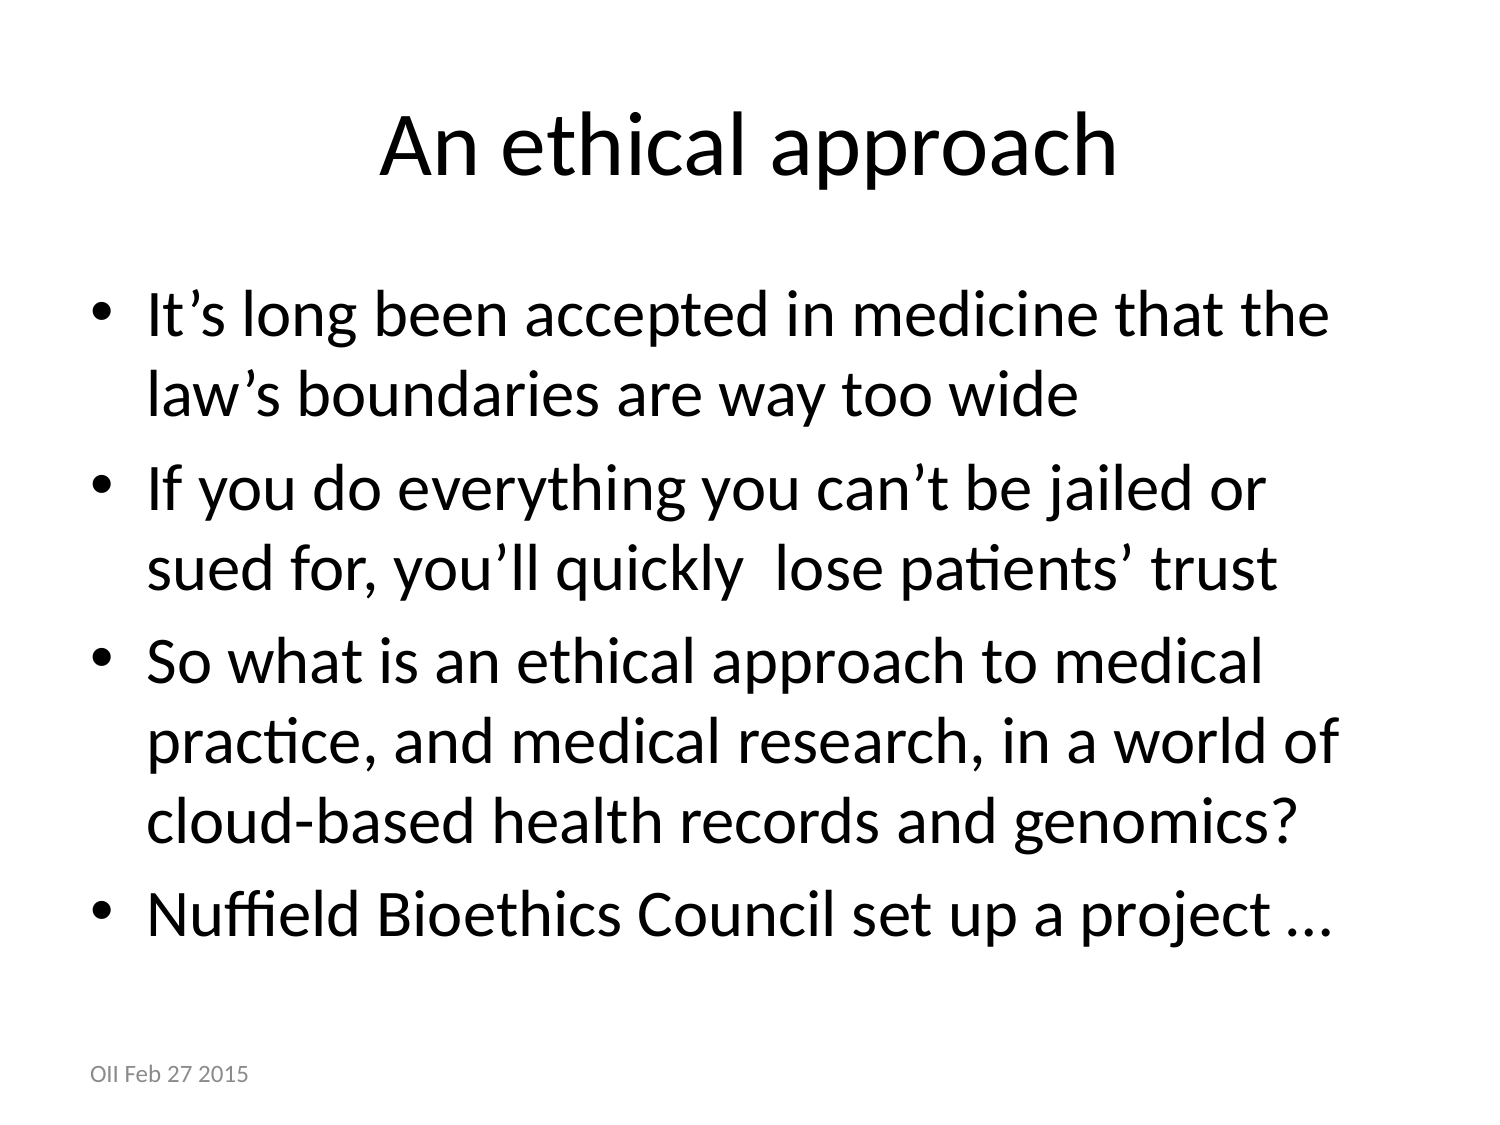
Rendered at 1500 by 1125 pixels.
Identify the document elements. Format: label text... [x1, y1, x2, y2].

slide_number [75, 1042, 425, 1103]
list It’s long been accepted in medicine that the law’s boundaries are way too wide If you do everything you can’t be jailed or sued for, you’ll quickly lose patients’ trust So what is an ethical approach to medical practice, and medical research, in a world of cloud-based health records and genomics? Nuffield Bioethics Council set up a project … [75, 262, 1425, 1005]
title An ethical approach [75, 45, 1425, 233]
